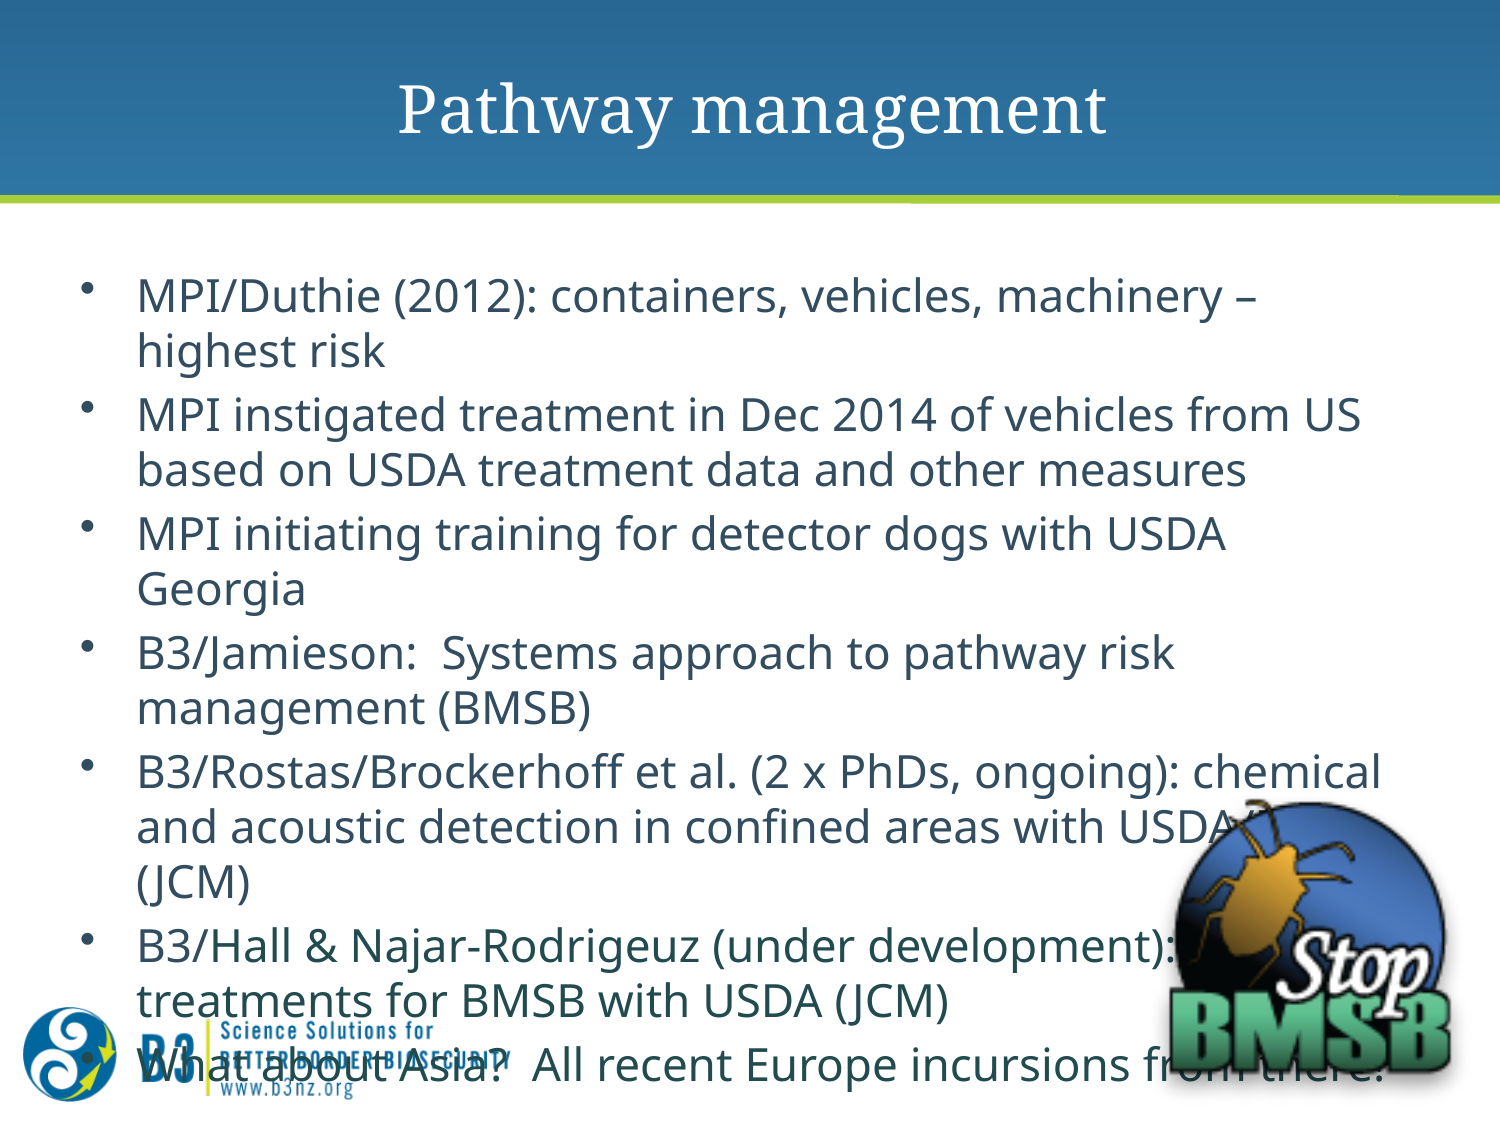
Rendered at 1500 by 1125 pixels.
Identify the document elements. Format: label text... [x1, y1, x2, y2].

picture [23, 1007, 511, 1102]
list MPI/Duthie (2012): containers, vehicles, machinery – highest risk MPI instigated treatment in Dec 2014 of vehicles from US based on USDA treatment data and other measures MPI initiating training for detector dogs with USDA Georgia B3/Jamieson: Systems approach to pathway risk management (BMSB) B3/Rostas/Brockerhoff et al. (2 x PhDs, ongoing): chemical and acoustic detection in confined areas with USDA/DHS (JCM) B3/Hall & Najar-Rodrigeuz (under development): off-shore treatments for BMSB with USDA (JCM) What about Asia? All recent Europe incursions from there! [64, 258, 1412, 1024]
title Pathway management [64, 18, 1442, 195]
picture [1151, 792, 1471, 1107]
